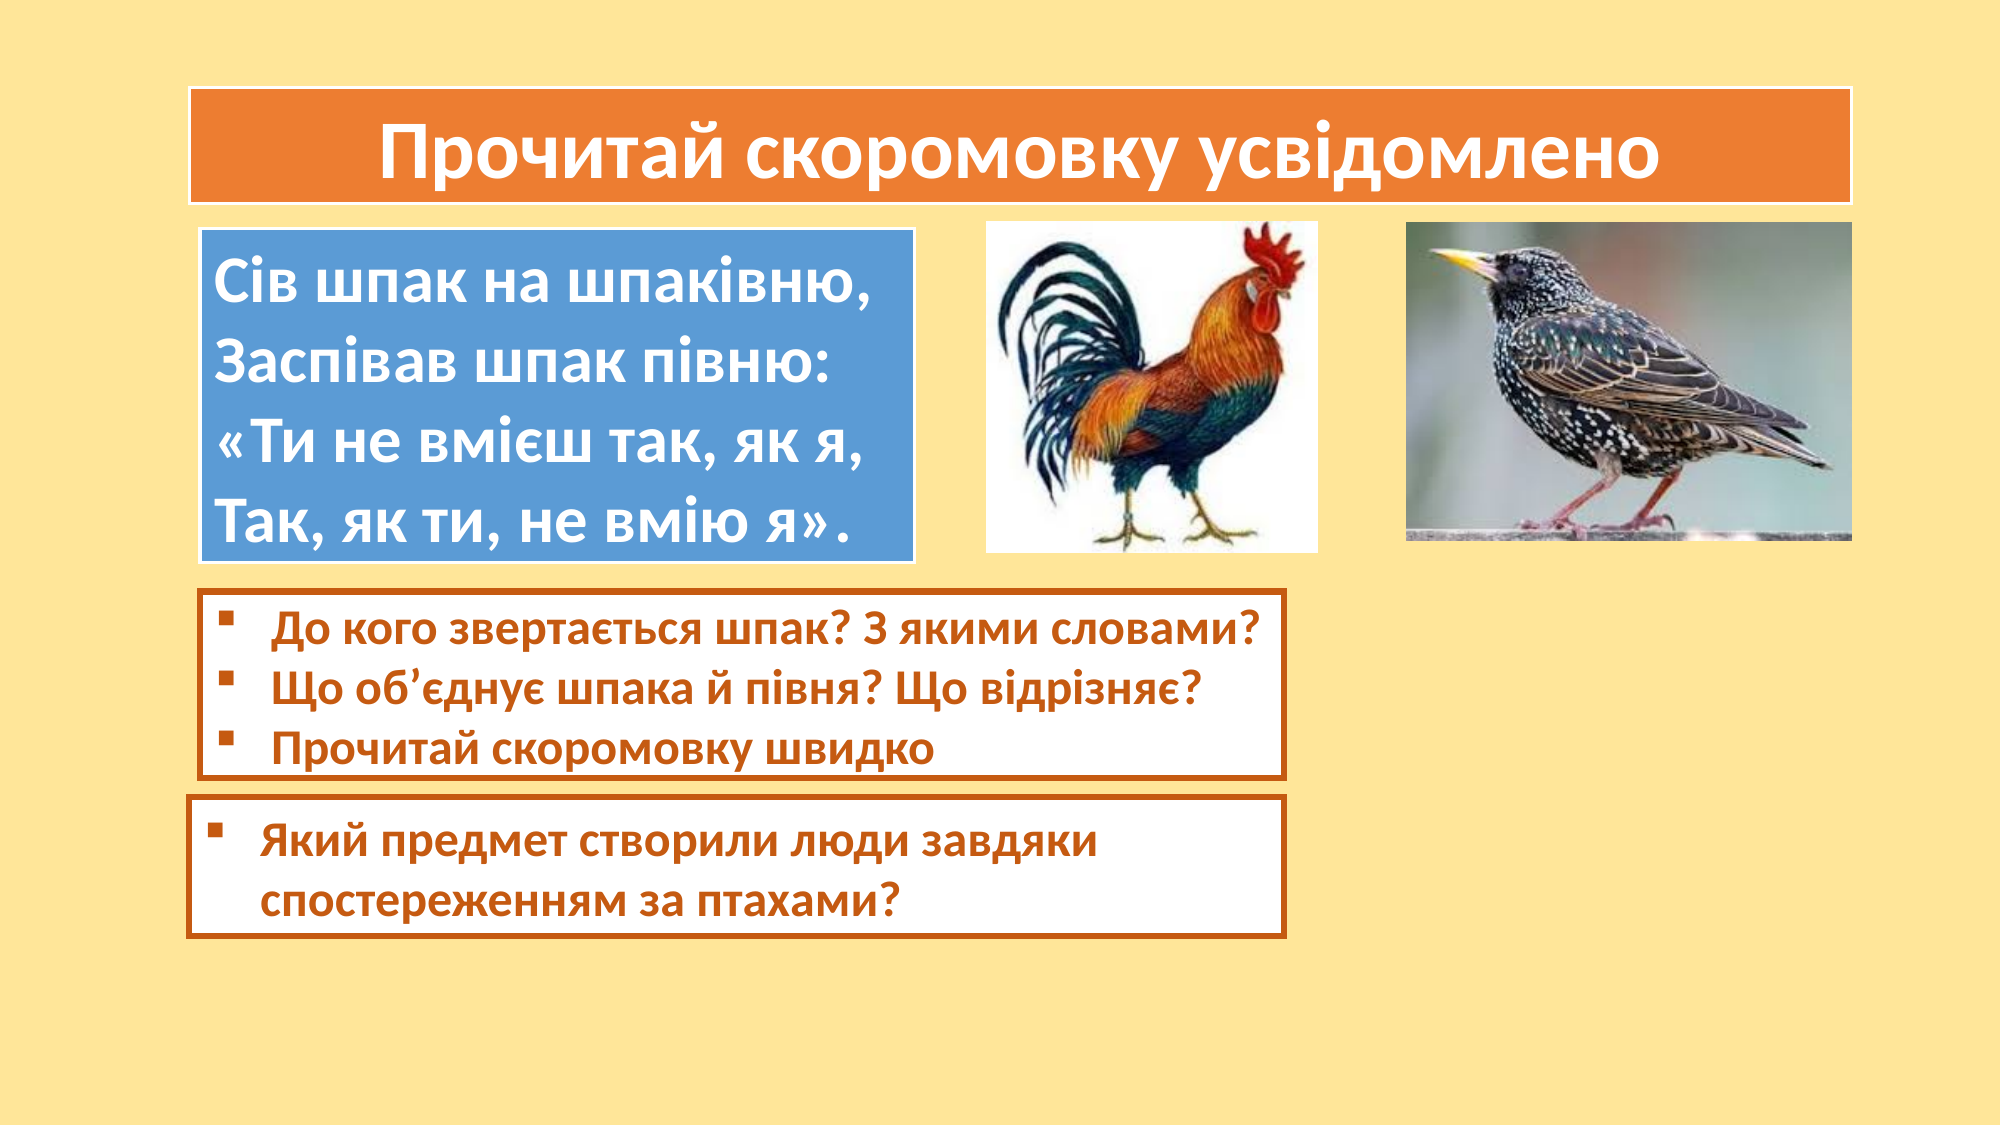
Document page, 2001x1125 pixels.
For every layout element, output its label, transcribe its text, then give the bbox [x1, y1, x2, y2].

text_box Сів шпак на шпаківню, Заспівав шпак півню: «Ти не вмієш так, як я, Так, як ти, не вмію я». [198, 227, 916, 564]
text_box До кого звертається шпак? З якими словами? Що об’єднує шпака й півня? Що відрізняє? Прочитай скоромовку швидко [199, 591, 1285, 779]
text_box Який предмет створили люди завдяки спостереженням за птахами? [188, 796, 1285, 937]
picture [1406, 222, 1852, 541]
text_box Прочитай скоромовку усвідомлено [188, 86, 1853, 205]
picture [986, 221, 1318, 553]
